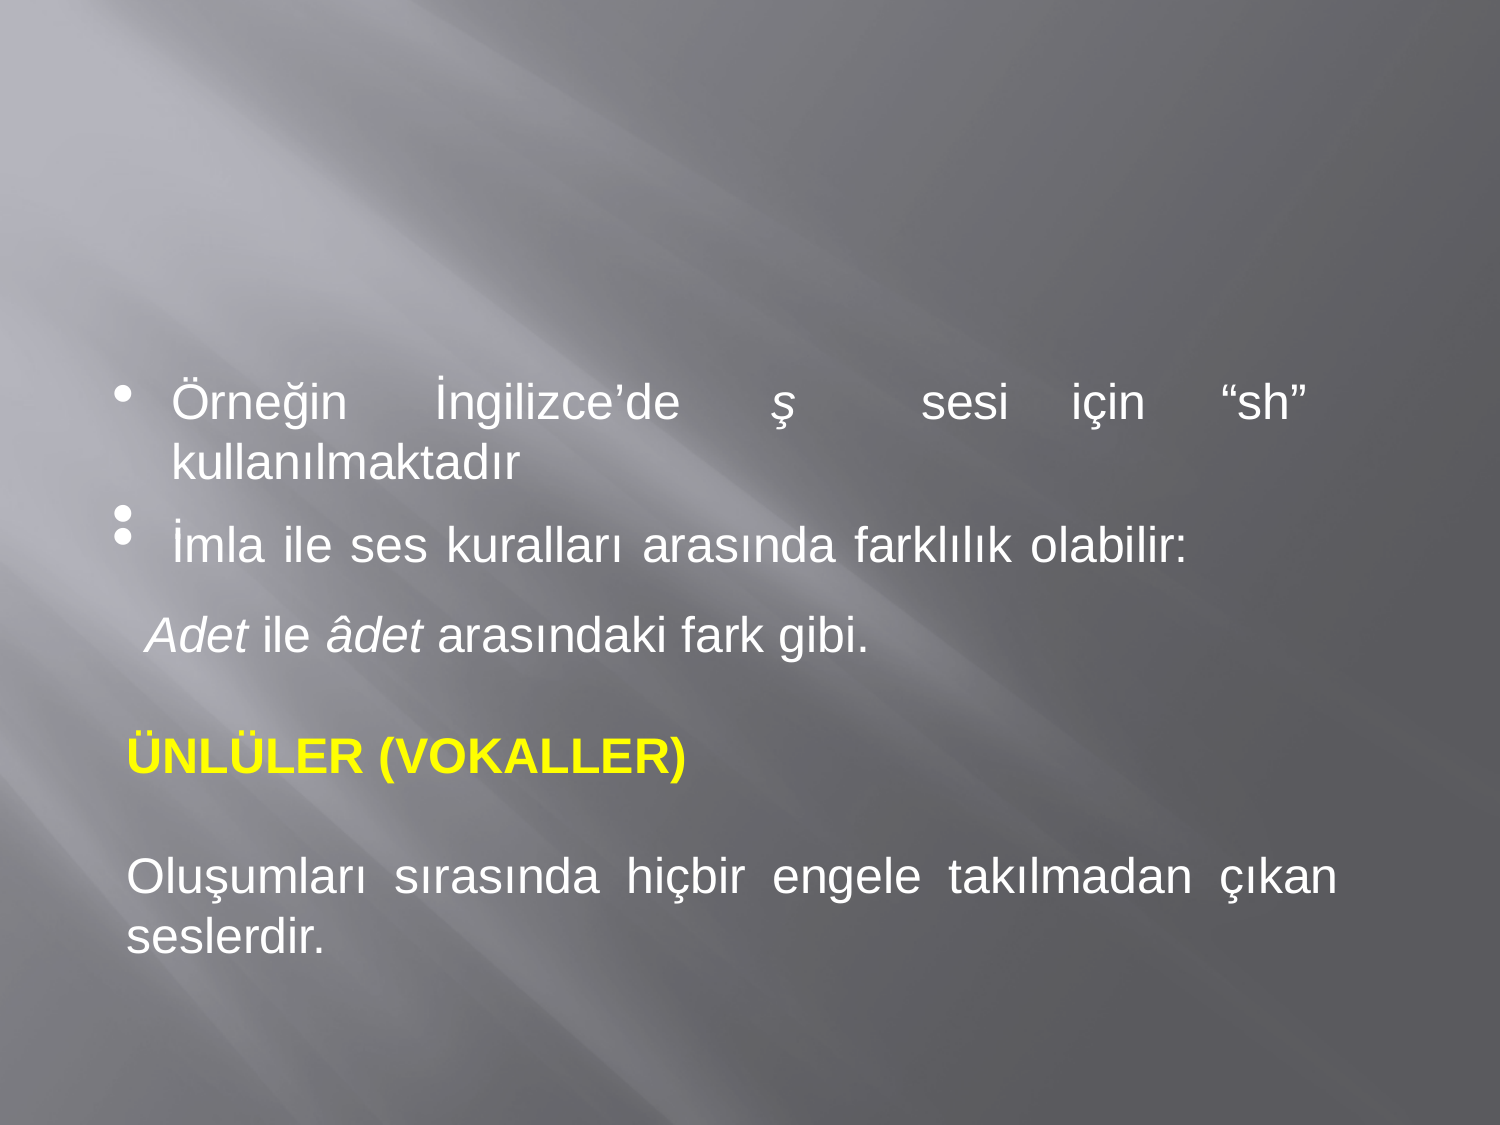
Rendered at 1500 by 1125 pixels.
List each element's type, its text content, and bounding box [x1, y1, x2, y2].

text_box Örneğin İngilizce’de ş sesi için “sh” kullanılmaktadır . İmla ile ses kuralları arasında farklılık olabilir: Adet ile âdet arasındaki fark gibi. ÜNLÜLER (VOKALLER) Oluşumları sırasında hiçbir engele takılmadan çıkan seslerdir. [99, 362, 1363, 971]
